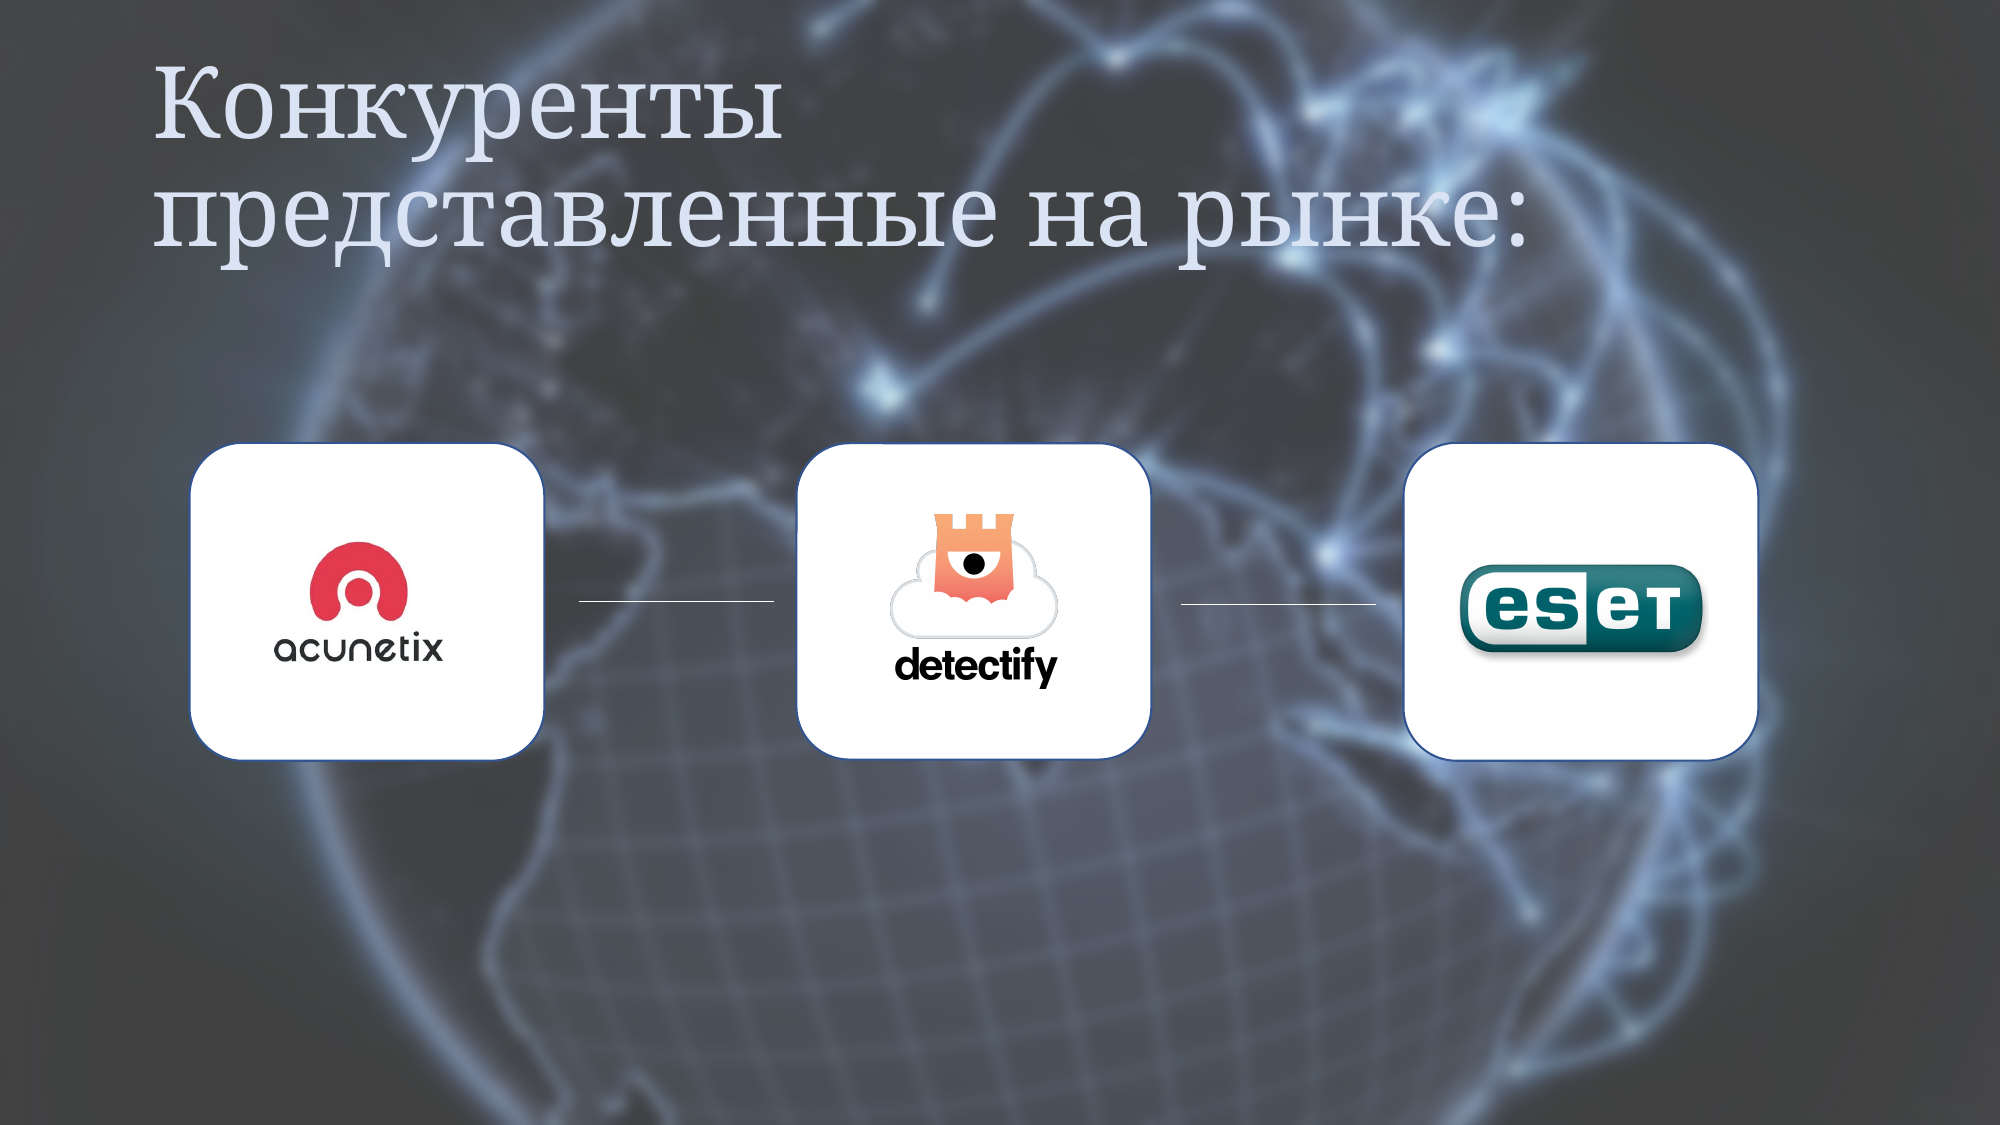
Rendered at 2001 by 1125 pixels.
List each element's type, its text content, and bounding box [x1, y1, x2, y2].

title Конкуренты представленные на рынке: [137, 59, 1901, 261]
picture [890, 514, 1058, 689]
text_box [795, 442, 1153, 761]
picture [274, 514, 443, 689]
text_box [1403, 442, 1759, 761]
text_box [188, 441, 546, 762]
